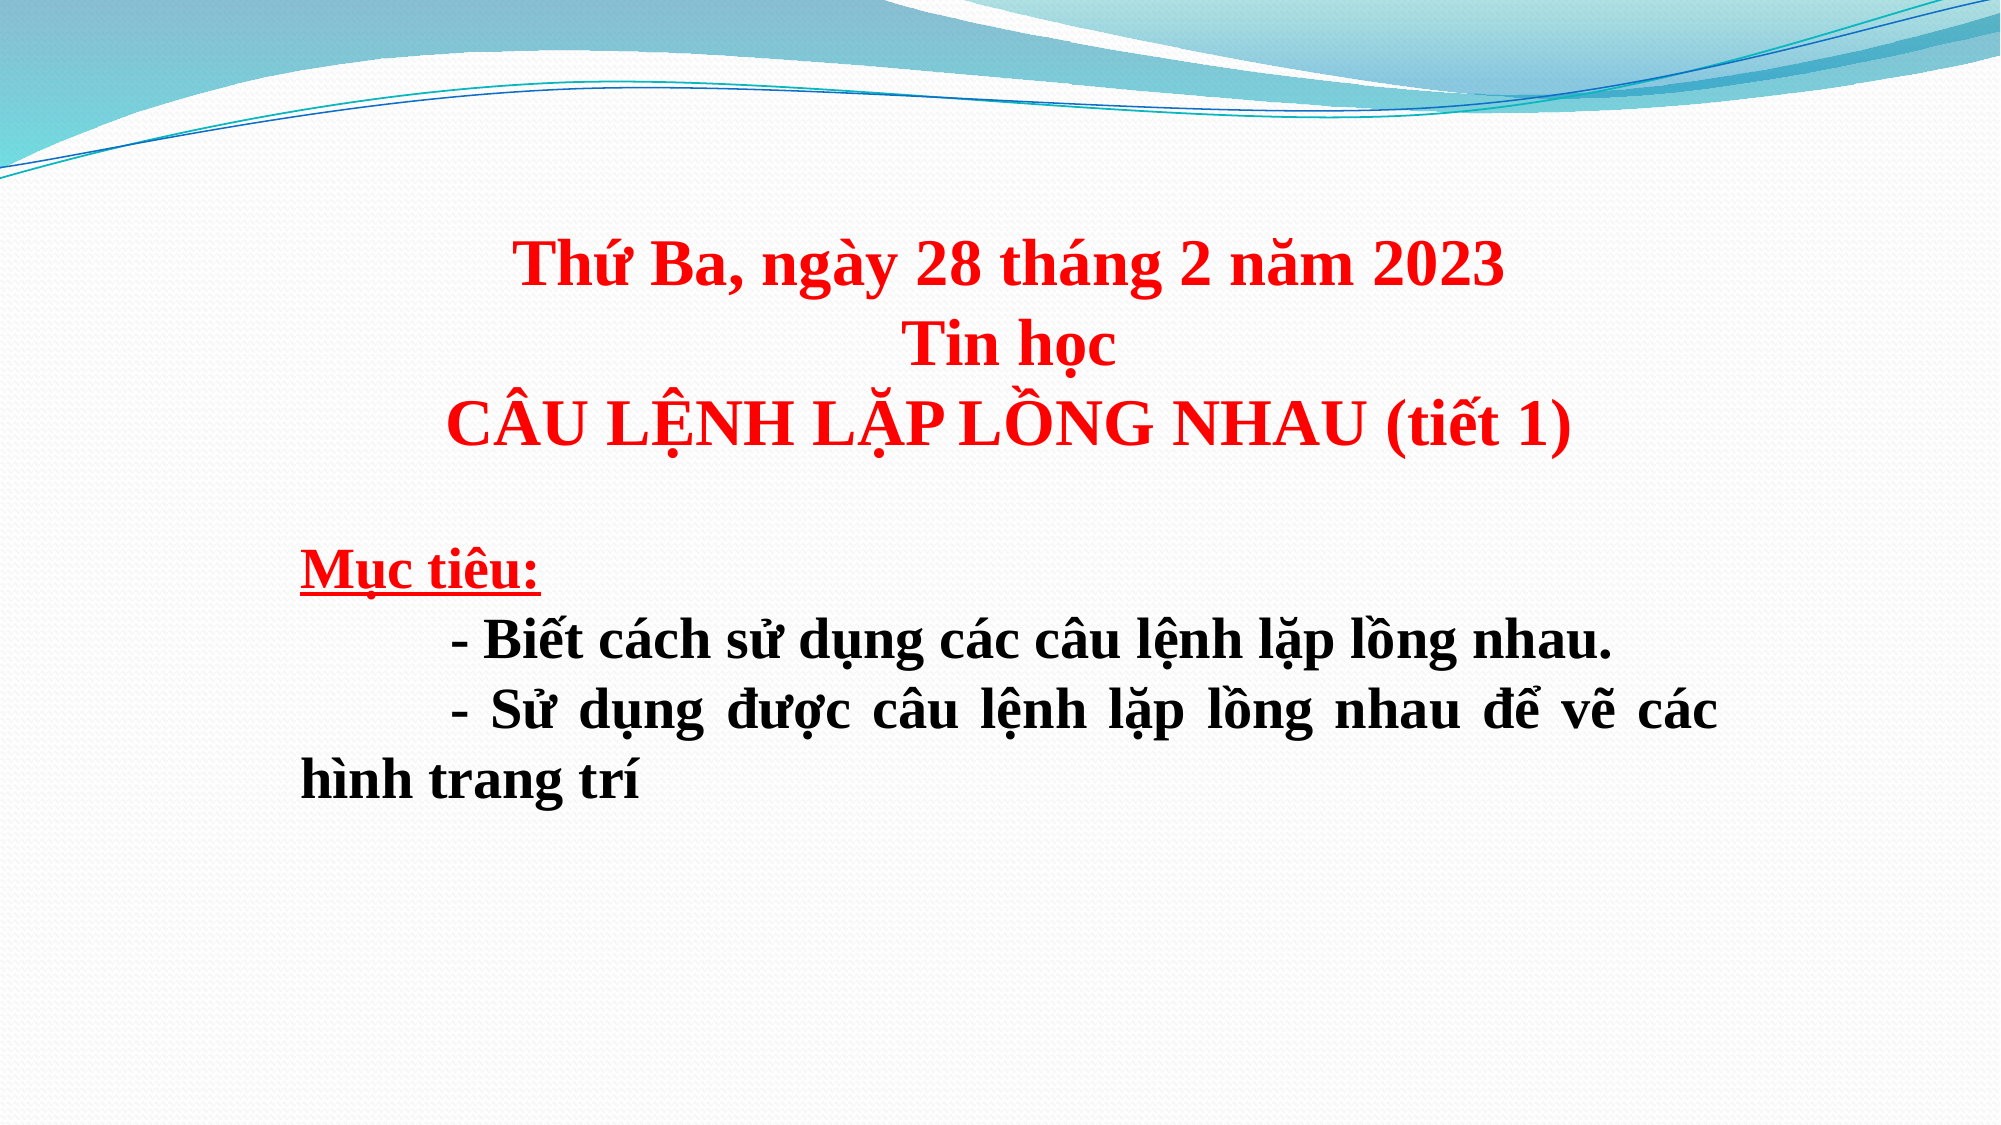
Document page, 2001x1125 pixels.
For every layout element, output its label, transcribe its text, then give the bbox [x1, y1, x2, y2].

text_box Mục tiêu: - Biết cách sử dụng các câu lệnh lặp lồng nhau. - Sử dụng được câu lệnh lặp lồng nhau để vẽ các hình trang trí [299, 491, 1720, 811]
text_box Thứ Ba, ngày 28 tháng 2 năm 2023 Tin học CÂU LỆNH LẶP LỒNG NHAU (tiết 1) [284, 184, 1735, 539]
